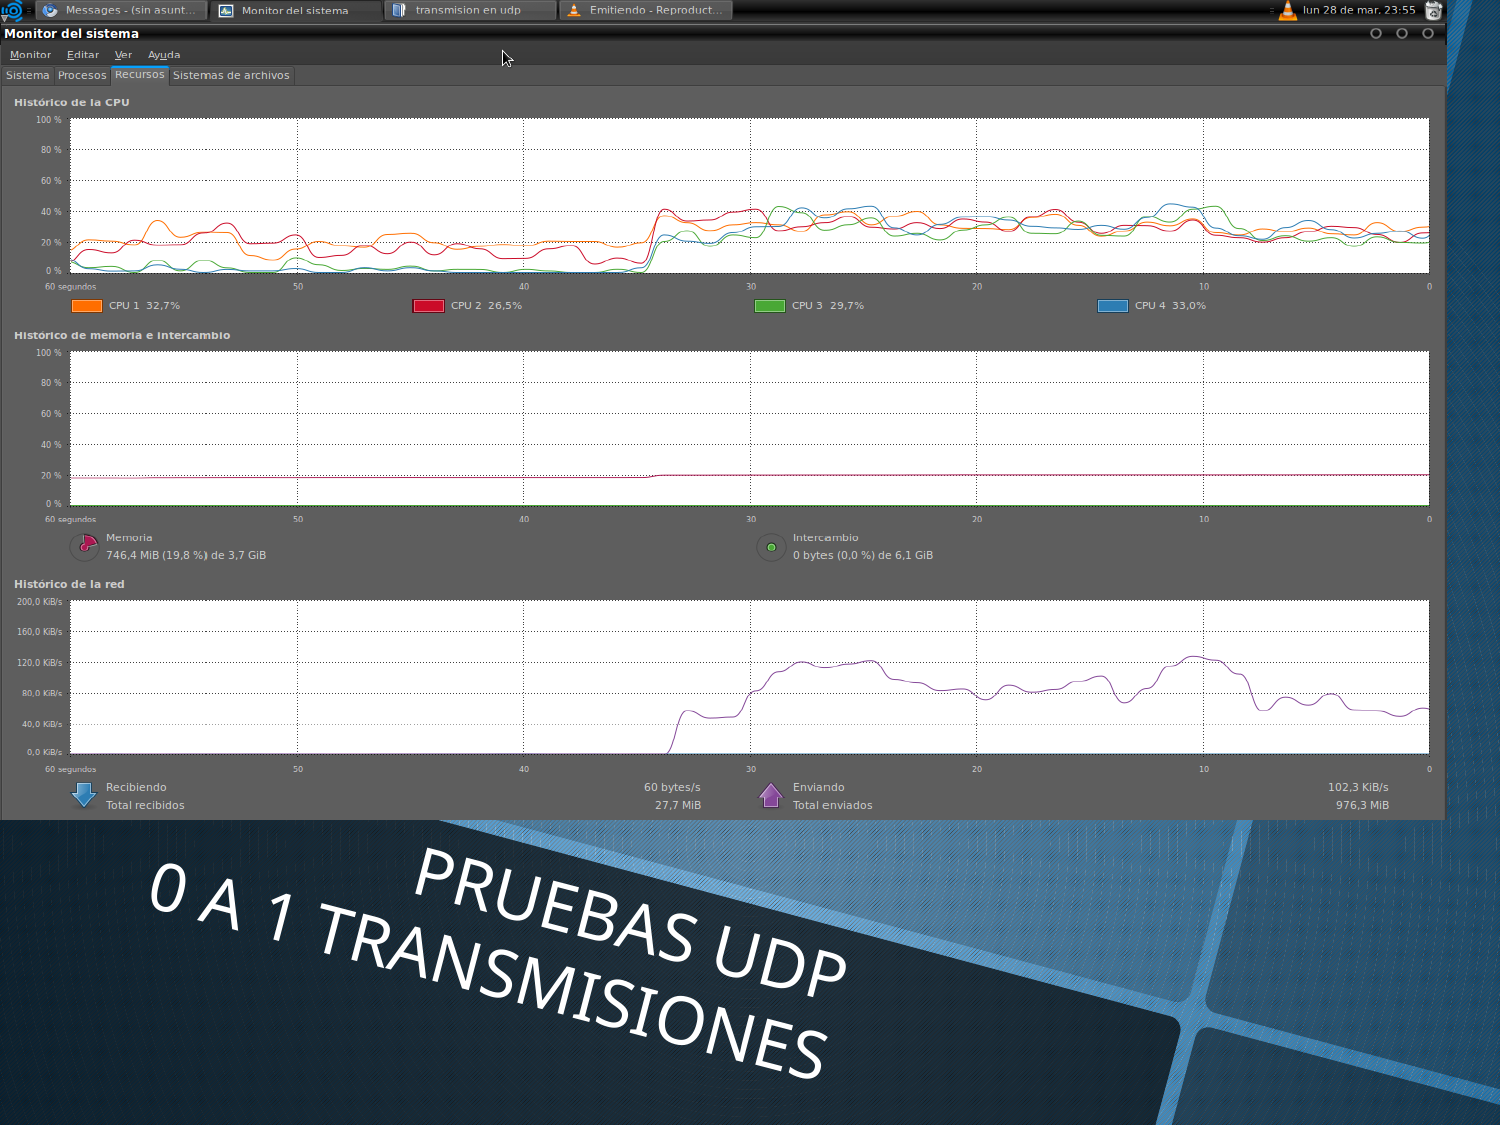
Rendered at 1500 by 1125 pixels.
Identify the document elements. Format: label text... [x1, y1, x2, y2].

picture [0, 0, 1448, 820]
text_box PRUEBAS UDP 0 A 1 TRANSMISIONES [0, 832, 875, 1125]
